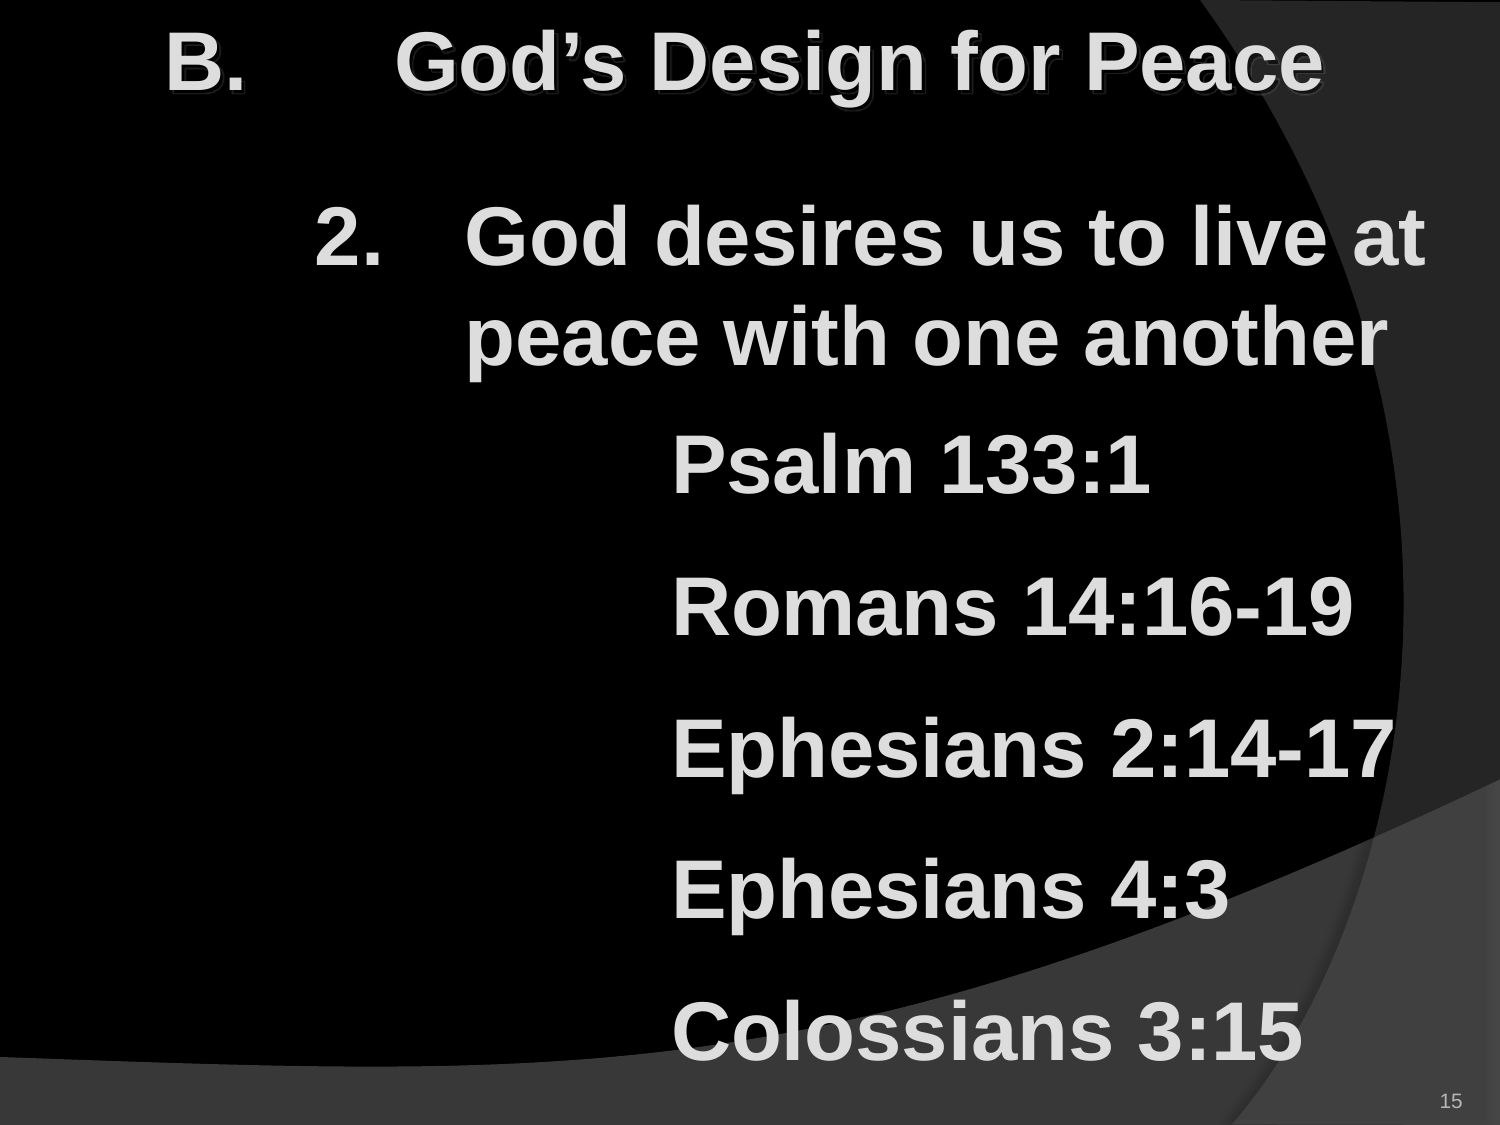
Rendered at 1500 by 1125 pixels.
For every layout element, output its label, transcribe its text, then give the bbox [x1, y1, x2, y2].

text_box B. God’s Design for Peace [0, 0, 1500, 115]
text_box 2. God desires us to live at peace with one another [0, 174, 1500, 390]
text_box Psalm 133:1 Romans 14:16-19 Ephesians 2:14-17 Ephesians 4:3 Colossians 3:15 [0, 403, 1500, 1085]
slide_number 15 [1337, 1053, 1463, 1114]
